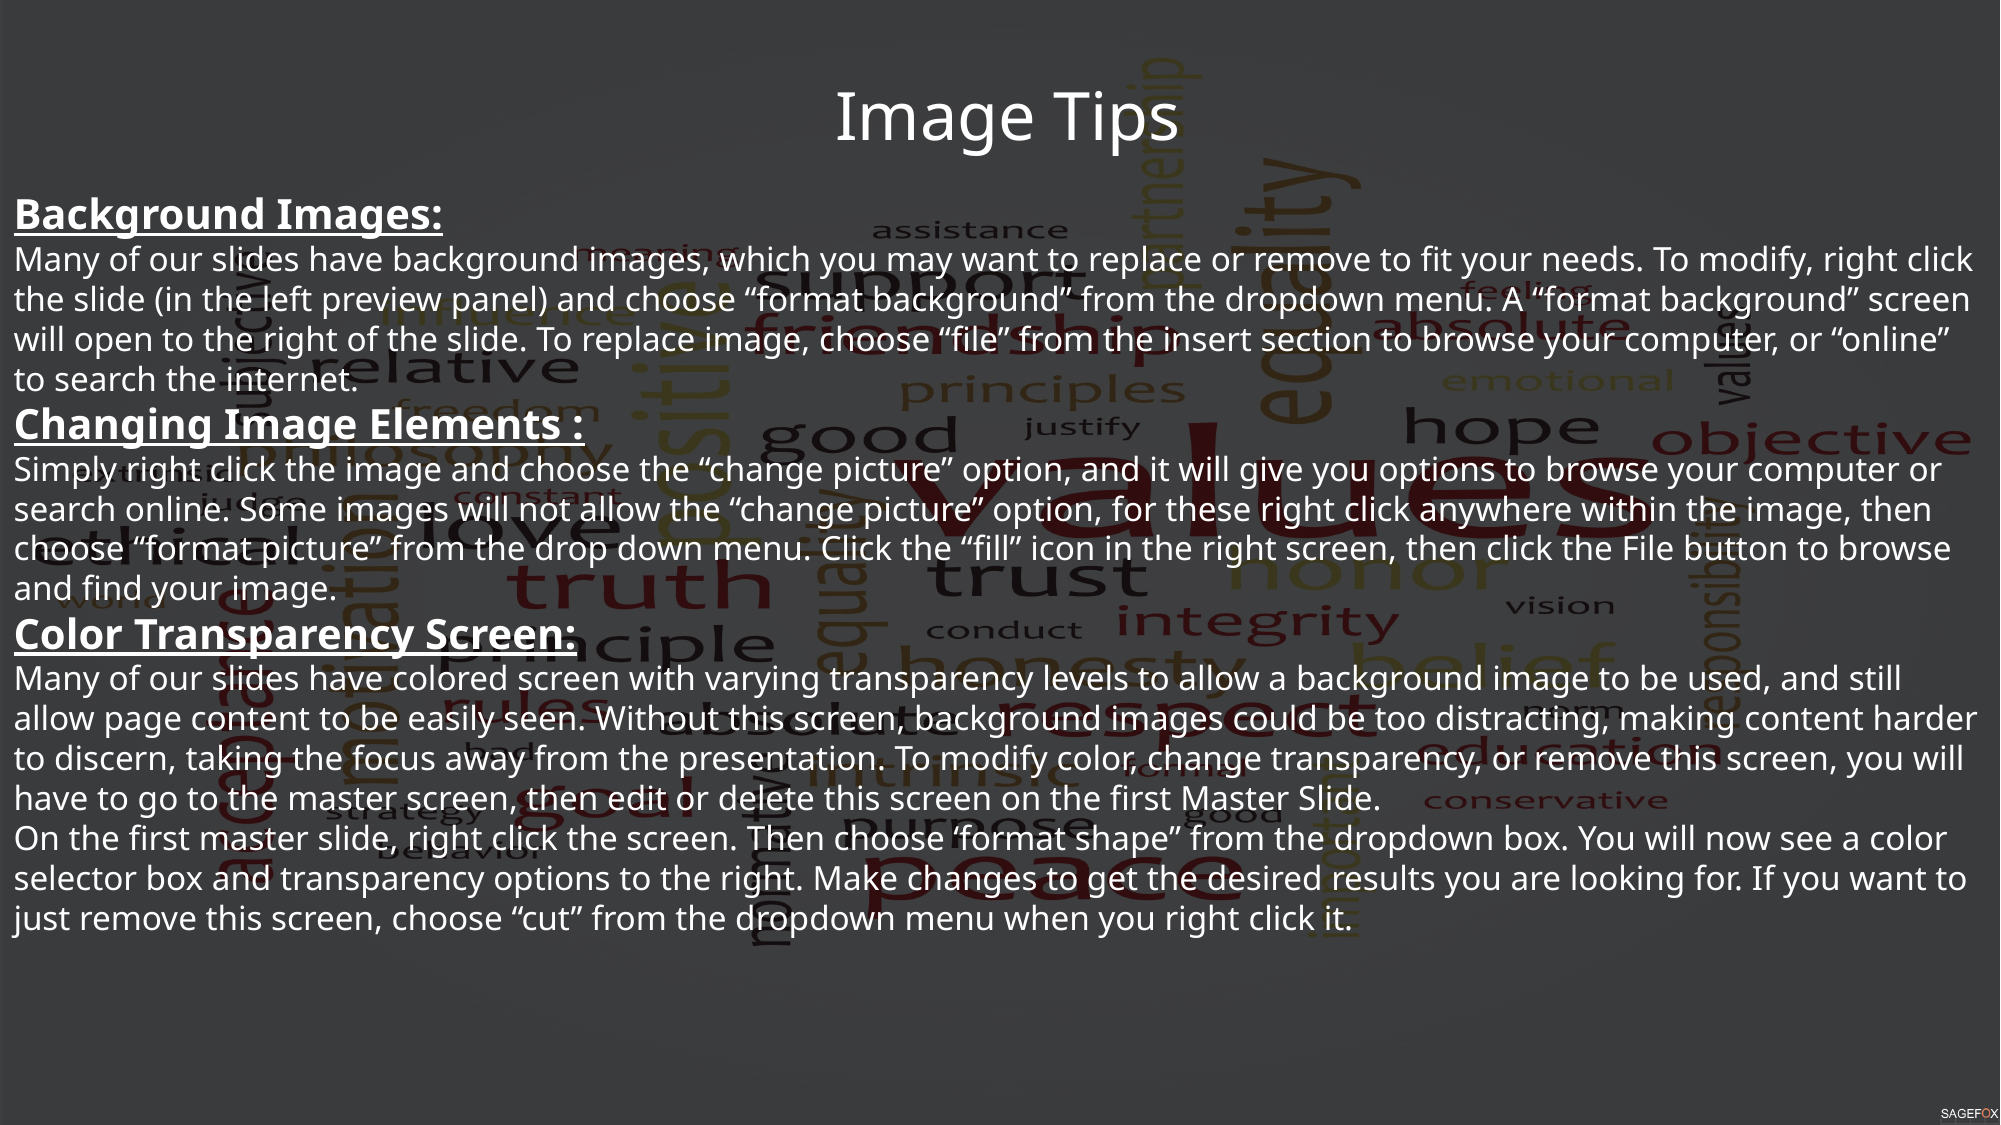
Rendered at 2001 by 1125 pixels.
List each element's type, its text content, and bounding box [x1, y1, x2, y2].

title Image Tips [597, 59, 1420, 177]
text_box Background Images: Many of our slides have background images, which you may want to replace or remove to fit your needs. To modify, right click the slide (in the left preview panel) and choose “format background” from the dropdown menu. A “format background” screen will open to the right of the slide. To replace image, choose “file” from the insert section to browse your computer, or “online” to search the internet. Changing Image Elements : Simply right click the image and choose the “change picture” option, and it will give you options to browse your computer or search online. Some images will not allow the “change picture” option, for these right click anywhere within the image, then choose “format picture” from the drop down menu. Click the “fill” icon in the right screen, then click the File button to browse and find your image. Color Transparency Screen: Many of our slides have colored screen with varying transparency levels to allow a background image to be used, and still allow page content to be easily seen. Without this screen, background images could be too distracting, making content harder to discern, taking the focus away from the presentation. To modify color, change transparency, or remove this screen, you will have to go to the master screen, then edit or delete this screen on the first Master Slide. On the first master slide, right click the screen. Then choose ‘format shape” from the dropdown box. You will now see a color selector box and transparency options to the right. Make changes to get the desired results you are looking for. If you want to just remove this screen, choose “cut” from the dropdown menu when you right click it. [0, 0, 2000, 1125]
